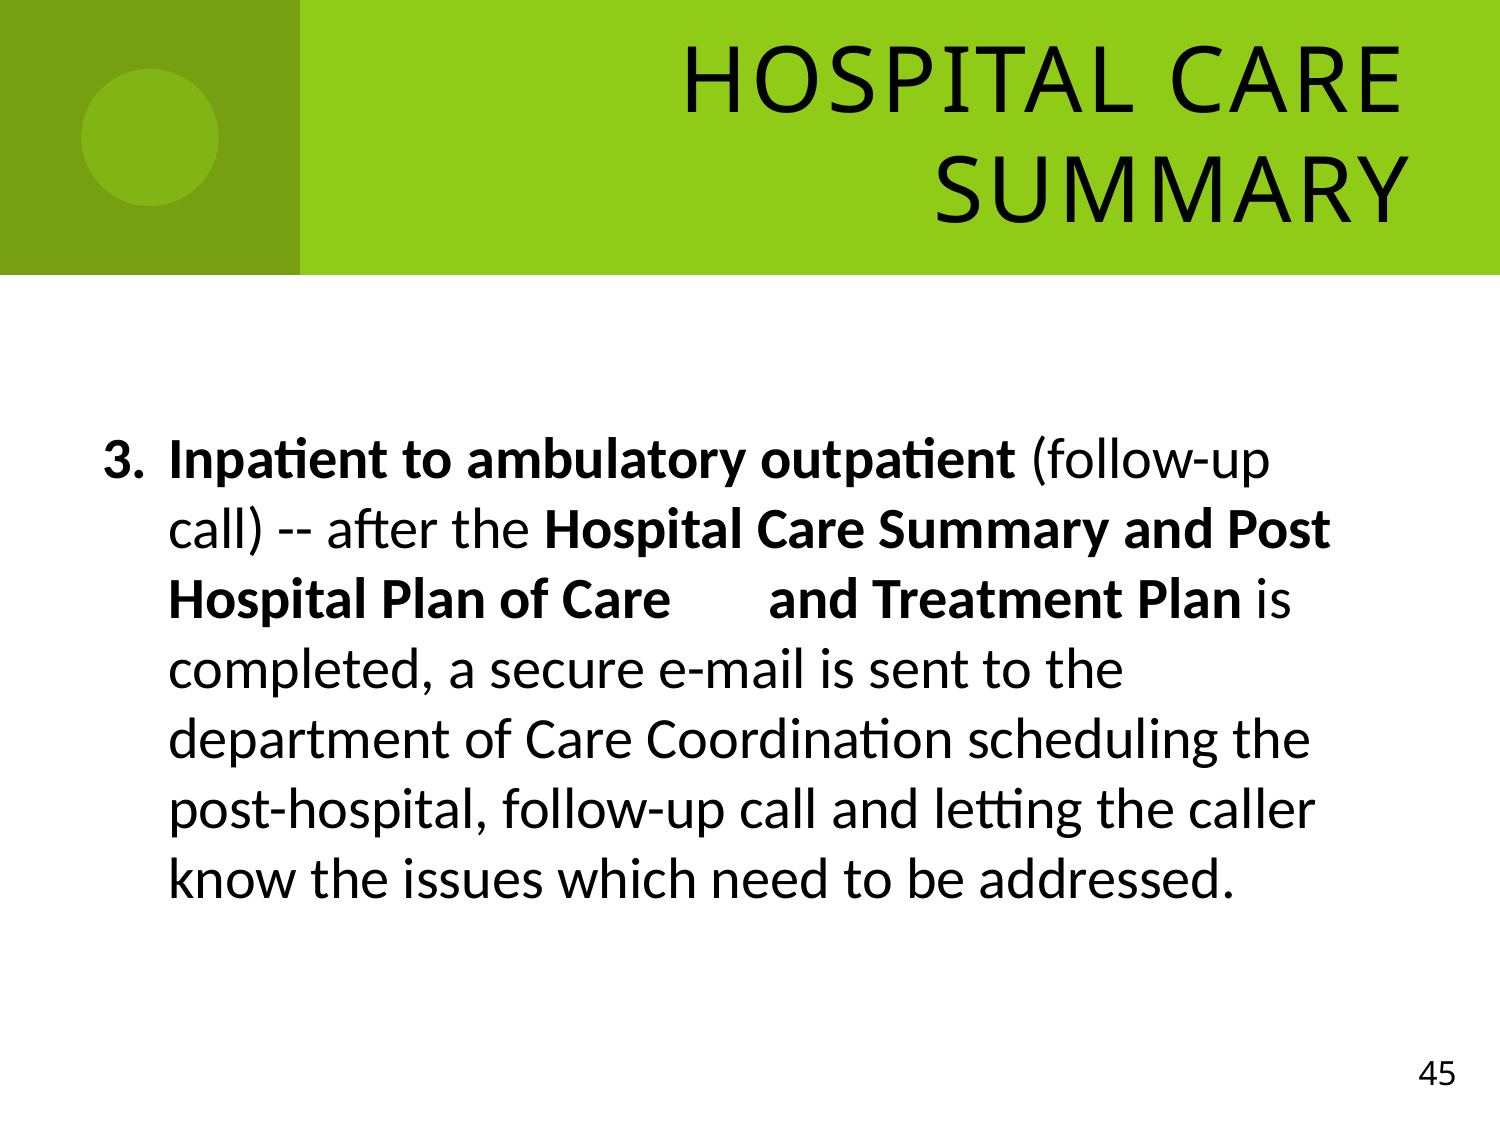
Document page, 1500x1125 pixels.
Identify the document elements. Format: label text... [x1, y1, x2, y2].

title Hospital Care Summary [399, 37, 1425, 225]
slide_number 45 [1374, 1025, 1500, 1125]
text_box 3. Inpatient to ambulatory outpatient (follow-up call) -- after the Hospital Care Summary and Post Hospital Plan of Care and Treatment Plan is completed, a secure e-mail is sent to the department of Care Coordination scheduling the post-hospital, follow-up call and letting the caller know the issues which need to be addressed. [87, 412, 1388, 918]
